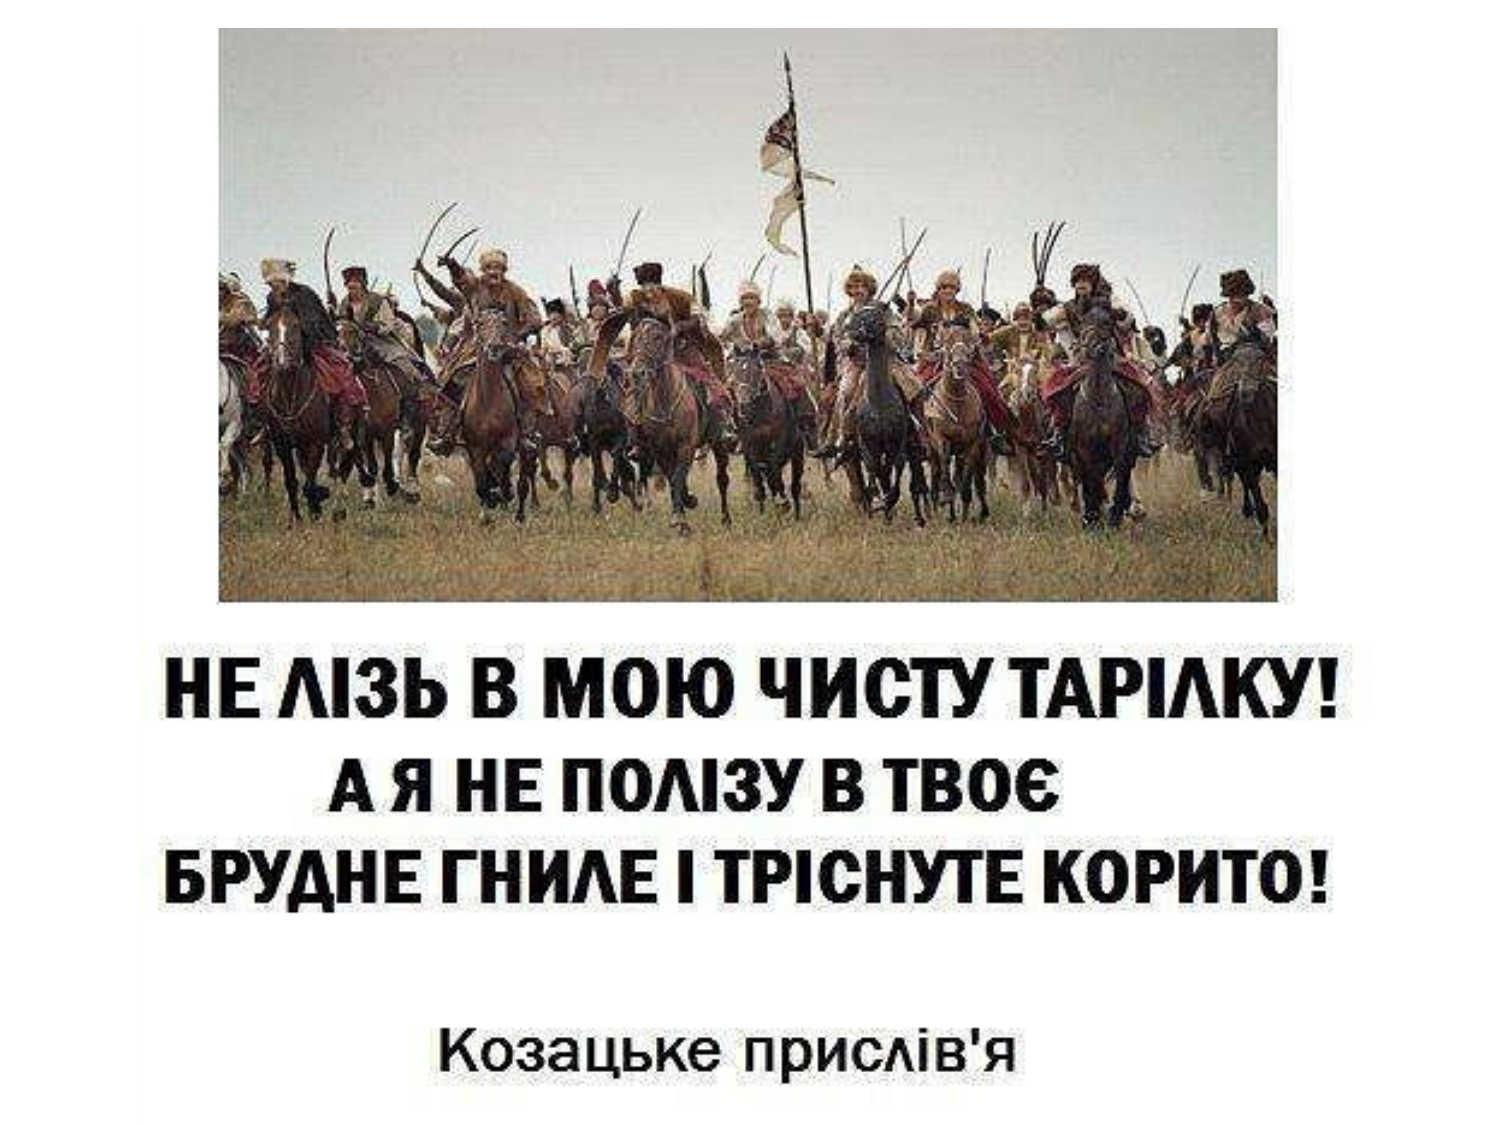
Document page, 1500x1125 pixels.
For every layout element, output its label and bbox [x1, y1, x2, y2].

picture [140, 28, 1389, 1125]
